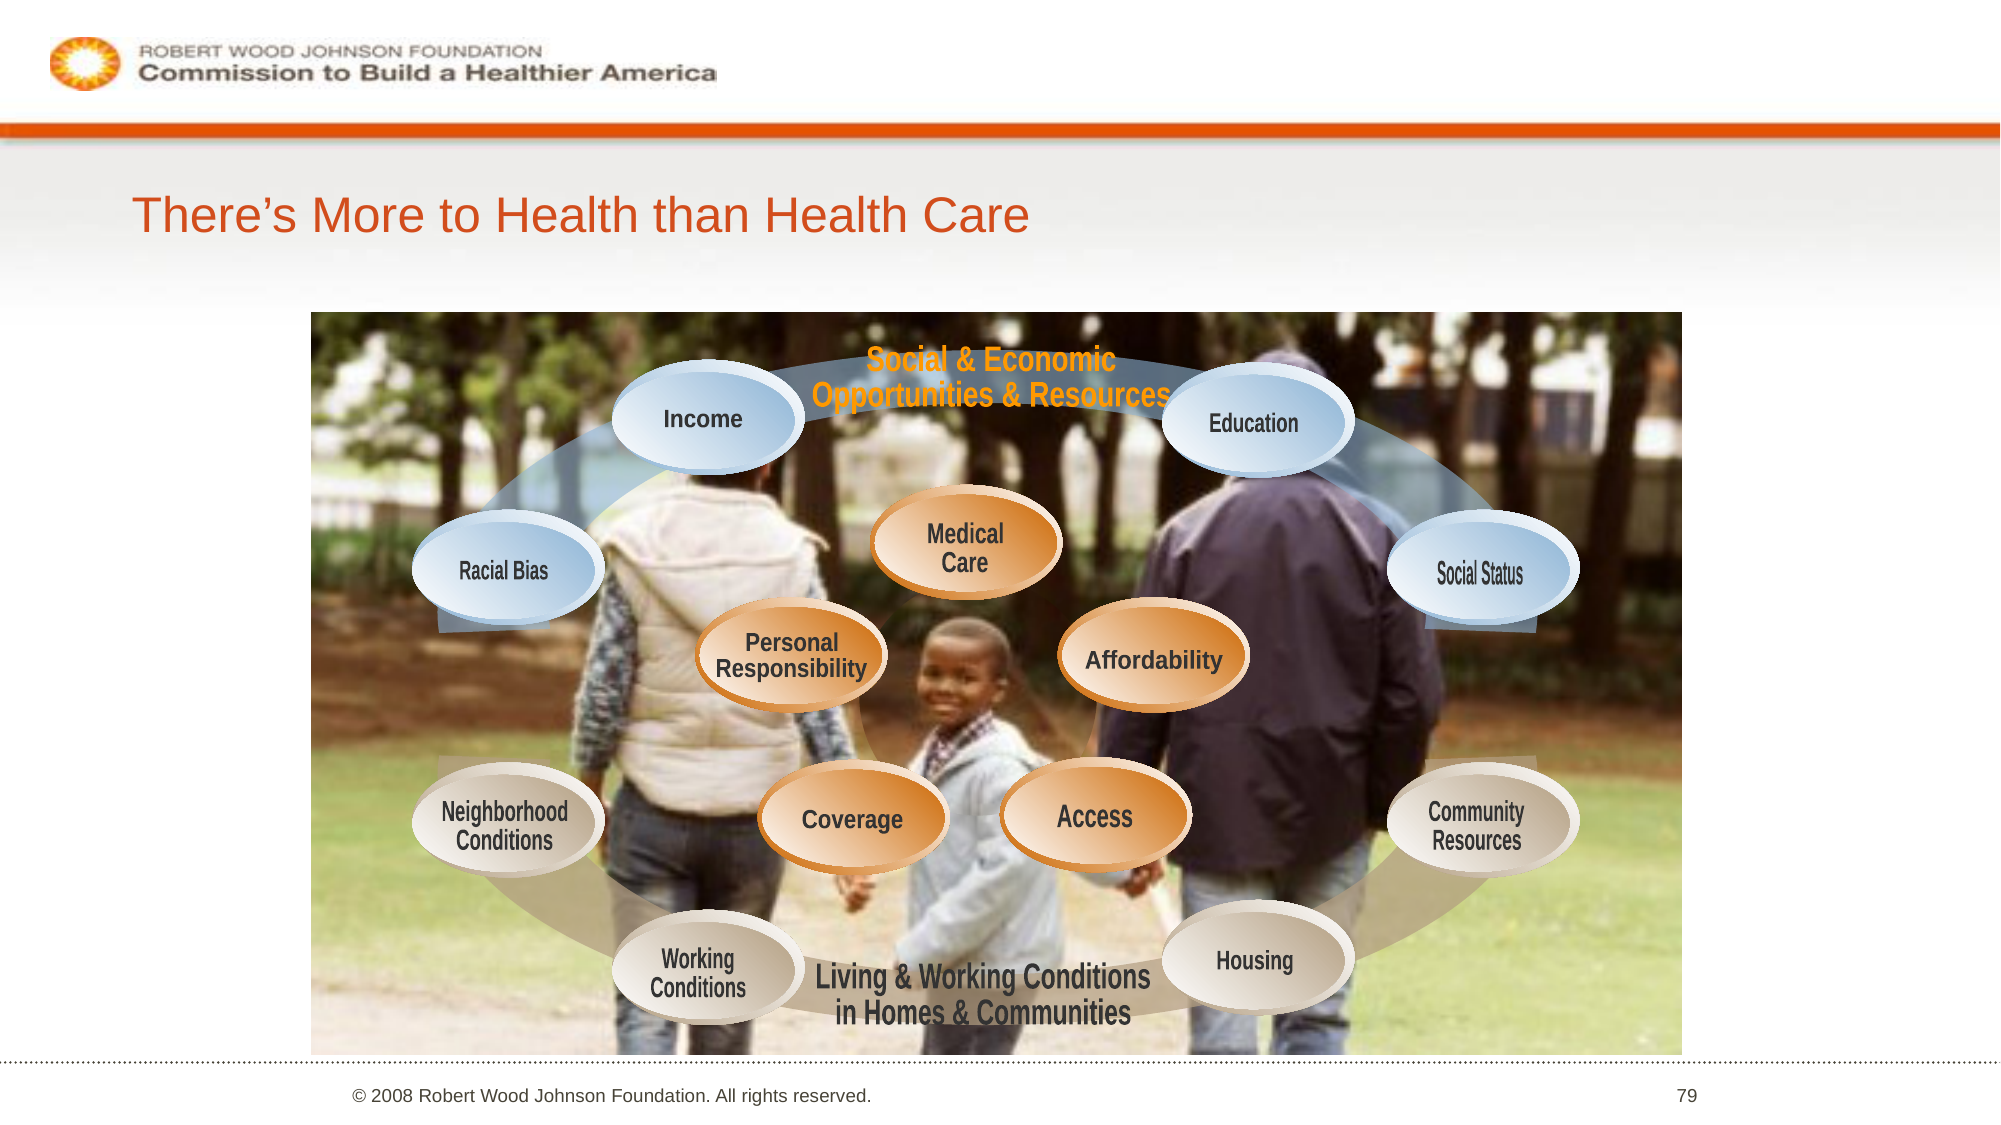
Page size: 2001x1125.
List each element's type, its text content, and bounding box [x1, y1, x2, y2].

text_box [1387, 762, 1580, 878]
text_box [437, 524, 1538, 1026]
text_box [612, 359, 805, 476]
text_box 79 [1574, 1076, 1713, 1125]
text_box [437, 345, 1538, 523]
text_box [1387, 509, 1580, 626]
text_box © 2008 Robert Wood Johnson Foundation. All rights reserved. [337, 1076, 900, 1125]
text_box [1162, 899, 1355, 1016]
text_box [612, 909, 805, 1026]
picture [0, 0, 2001, 1125]
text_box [1162, 362, 1355, 478]
title There’s More to Health than Health Care [116, 174, 1817, 313]
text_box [412, 509, 605, 626]
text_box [412, 762, 605, 878]
